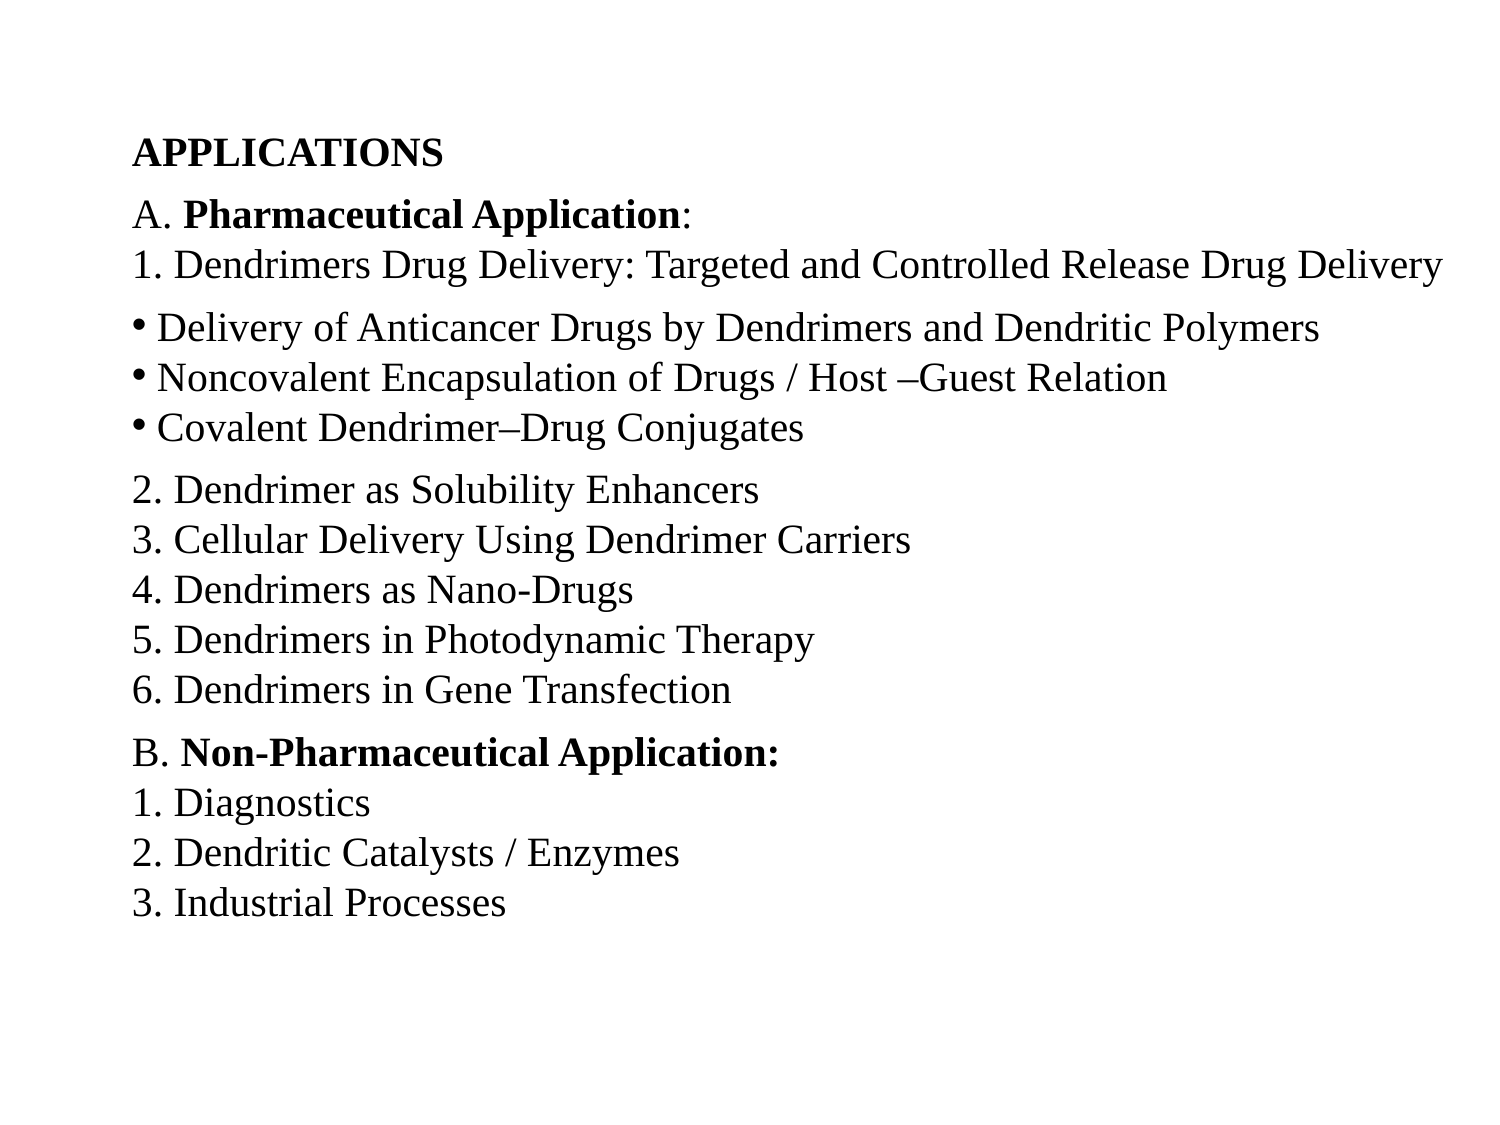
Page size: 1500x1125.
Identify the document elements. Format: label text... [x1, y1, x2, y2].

text_box APPLICATIONS A. Pharmaceutical Application: 1. Dendrimers Drug Delivery: Targeted and Controlled Release Drug Delivery Delivery of Anticancer Drugs by Dendrimers and Dendritic Polymers Noncovalent Encapsulation of Drugs / Host –Guest Relation Covalent Dendrimer–Drug Conjugates 2. Dendrimer as Solubility Enhancers 3. Cellular Delivery Using Dendrimer Carriers 4. Dendrimers as Nano-Drugs 5. Dendrimers in Photodynamic Therapy 6. Dendrimers in Gene Transfection B. Non-Pharmaceutical Application: 1. Diagnostics 2. Dendritic Catalysts / Enzymes 3. Industrial Processes [117, 117, 1465, 933]
